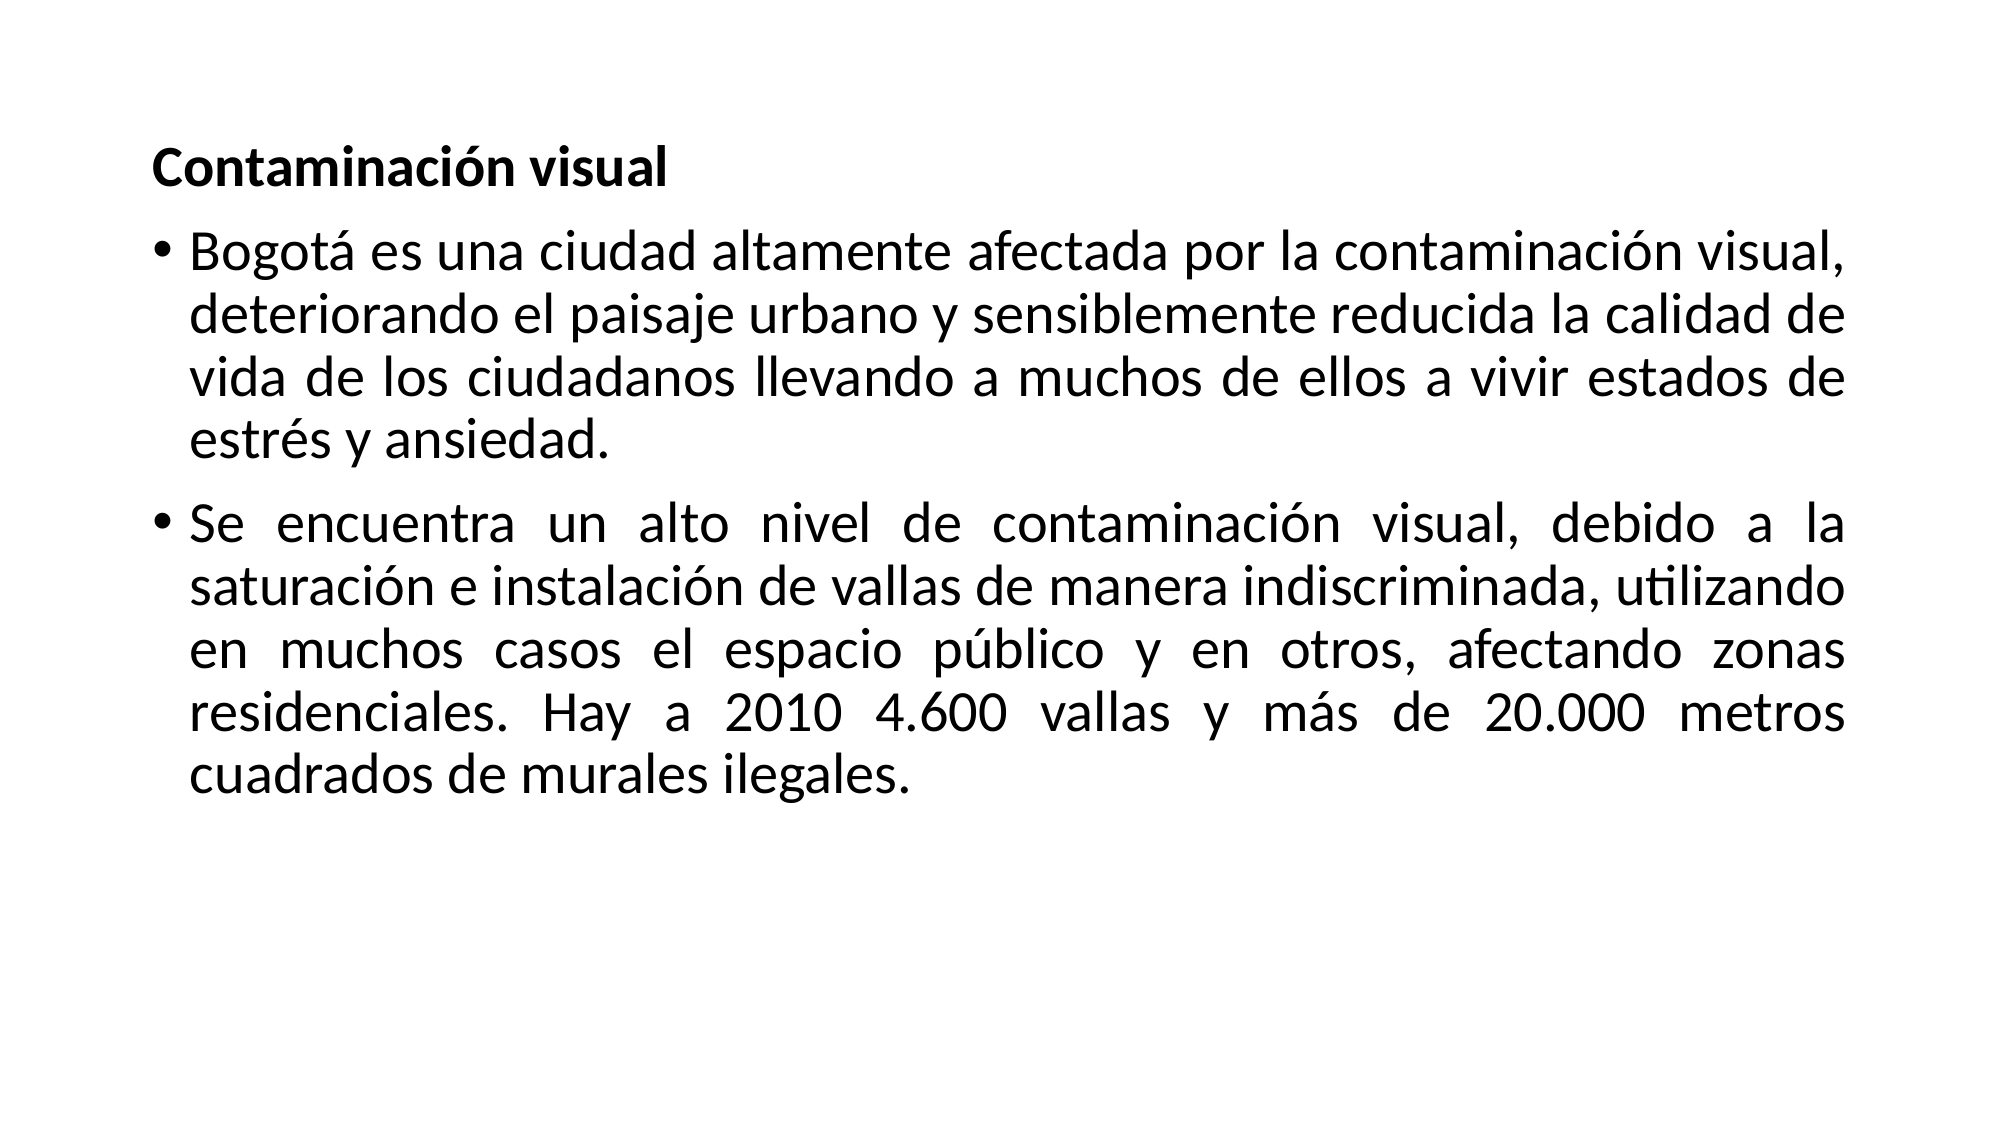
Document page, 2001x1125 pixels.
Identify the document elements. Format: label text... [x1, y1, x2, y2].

list Contaminación visual Bogotá es una ciudad altamente afectada por la contaminación visual, deteriorando el paisaje urbano y sensiblemente reducida la calidad de vida de los ciudadanos llevando a muchos de ellos a vivir estados de estrés y ansiedad. Se encuentra un alto nivel de contaminación visual, debido a la saturación e instalación de vallas de manera indiscriminada, utilizando en muchos casos el espacio público y en otros, afectando zonas residenciales. Hay a 2010 4.600 vallas y más de 20.000 metros cuadrados de murales ilegales. [137, 128, 1863, 1014]
